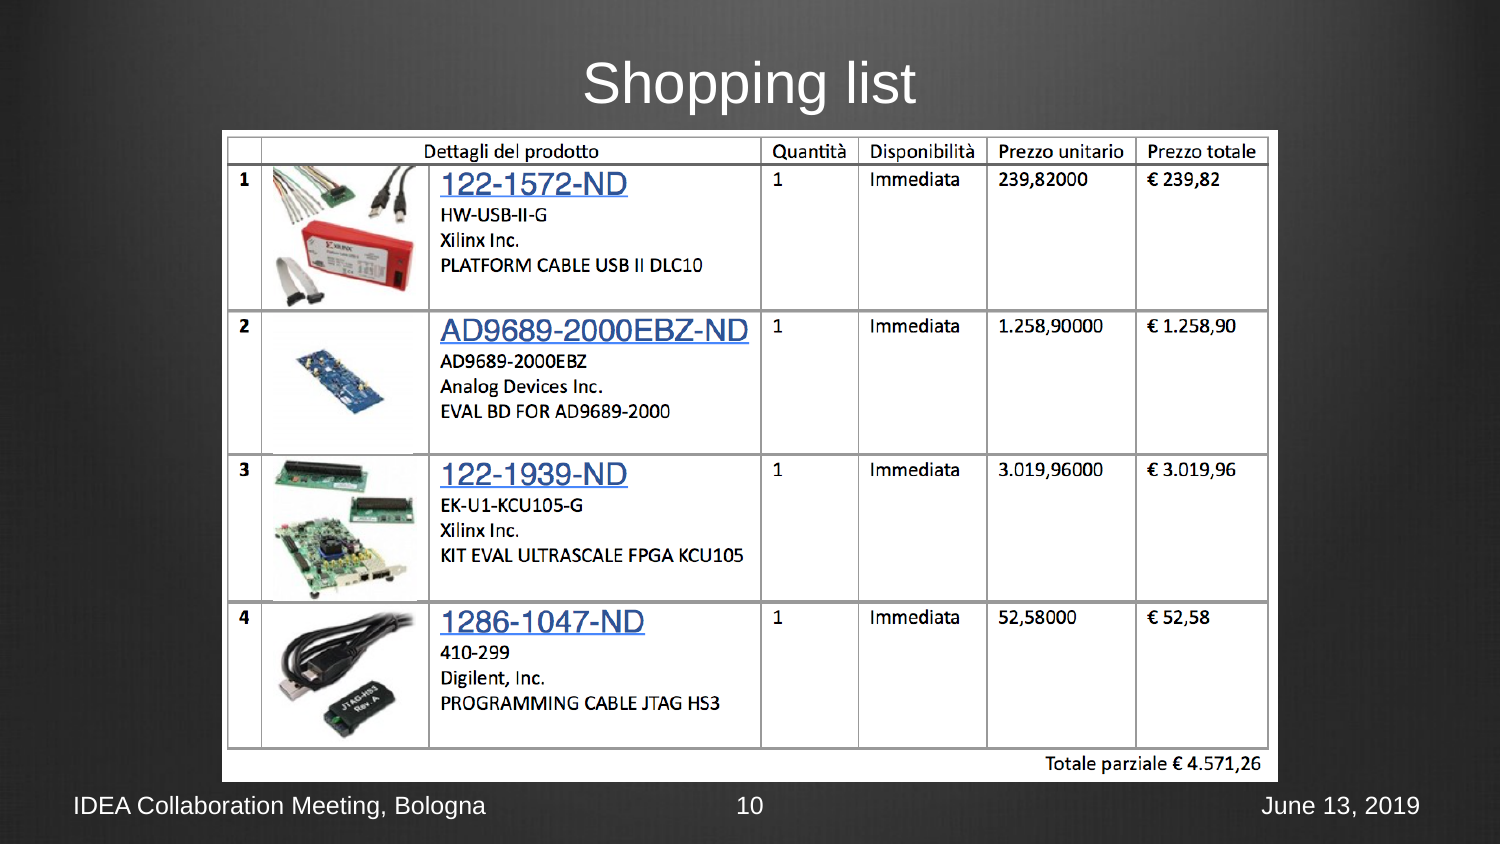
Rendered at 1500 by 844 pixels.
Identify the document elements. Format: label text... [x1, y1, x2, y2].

picture [222, 130, 1278, 782]
text_box Shopping list [0, 0, 1500, 162]
slide_number 10 [693, 823, 807, 827]
footer IDEA Collaboration Meeting, Bologna [58, 782, 533, 827]
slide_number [1085, 782, 1436, 827]
